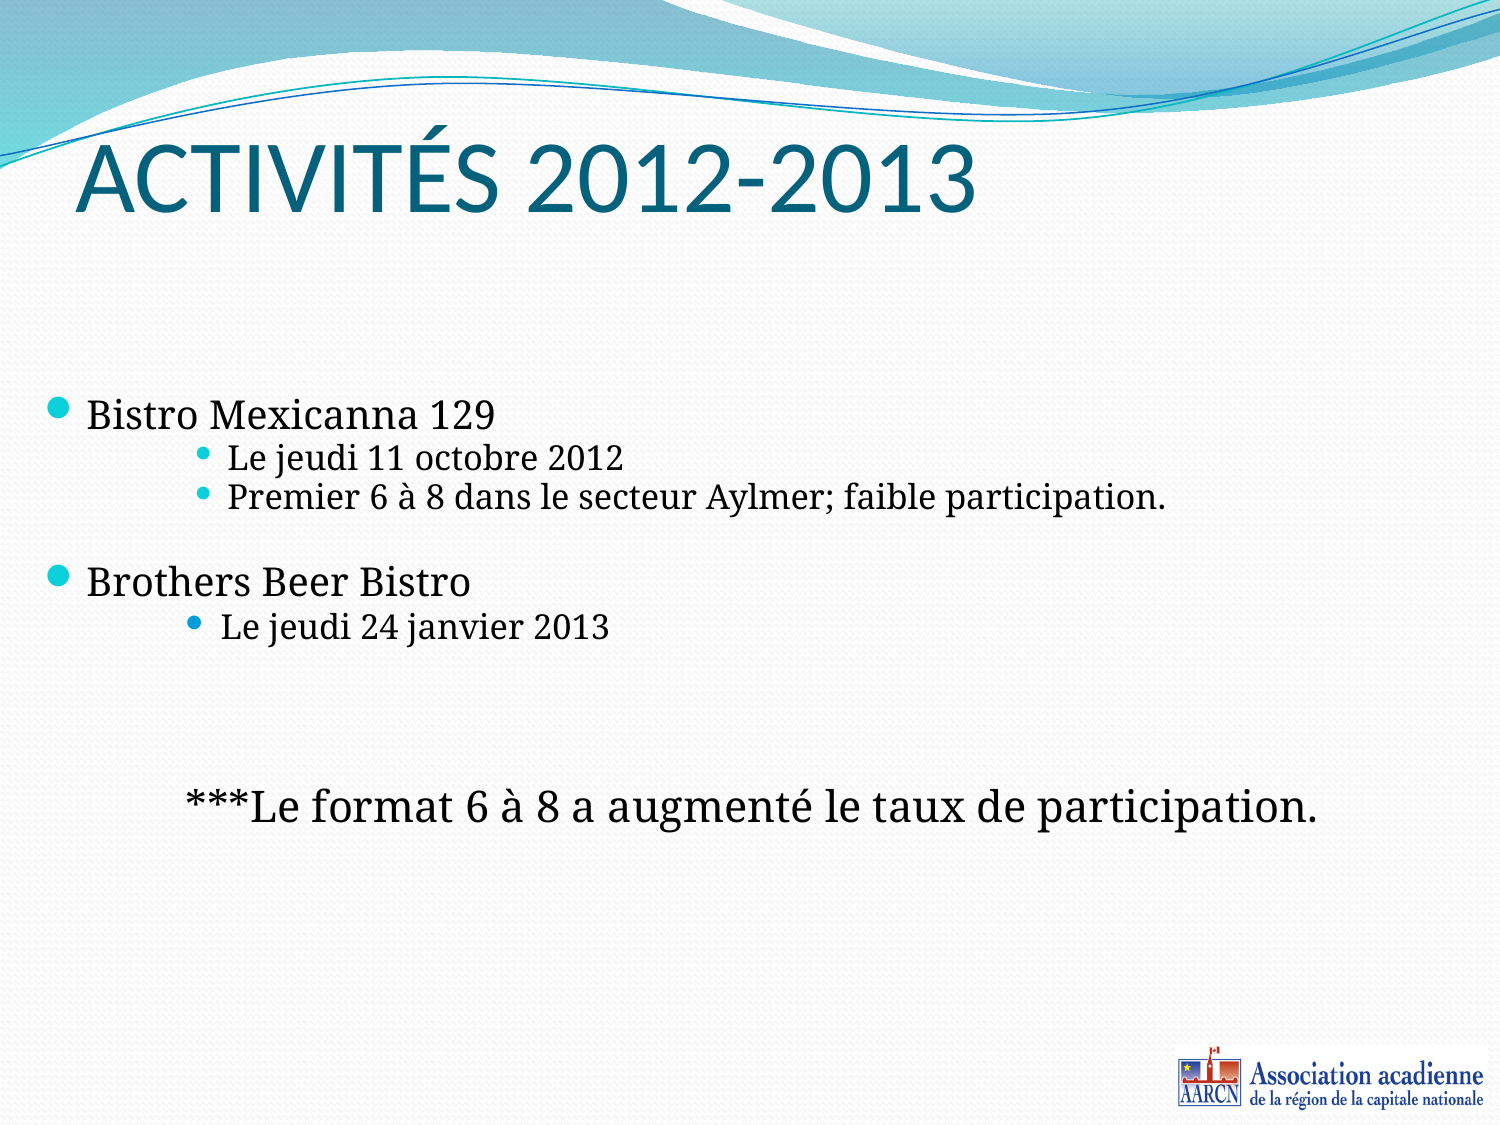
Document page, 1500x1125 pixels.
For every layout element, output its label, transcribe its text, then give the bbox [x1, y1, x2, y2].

title ACTIVITÉS 2012-2013 [74, 45, 1426, 234]
list Bistro Mexicanna 129 Le jeudi 11 octobre 2012 Premier 6 à 8 dans le secteur Aylmer; faible participation. Brothers Beer Bistro Le jeudi 24 janvier 2013 ***Le format 6 à 8 a augmenté le taux de participation. [29, 243, 1485, 1064]
picture [1175, 1045, 1488, 1113]
